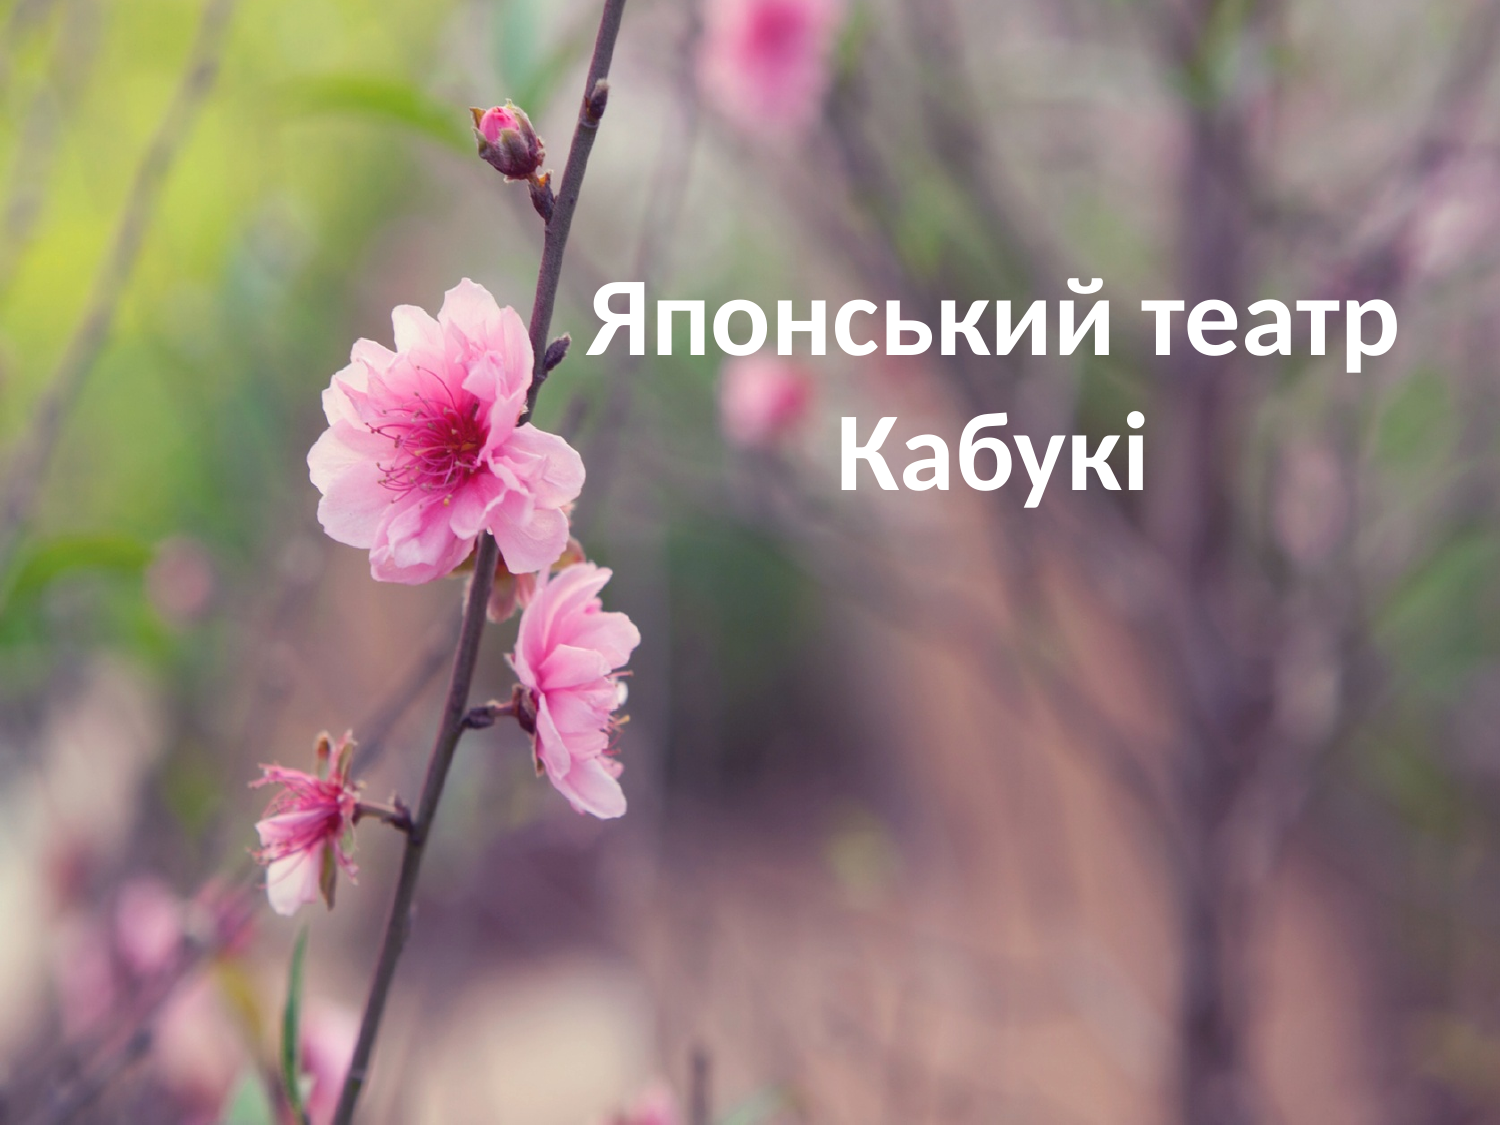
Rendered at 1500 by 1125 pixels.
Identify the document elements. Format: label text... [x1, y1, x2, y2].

title Японський театр Кабукі [539, 351, 1449, 539]
picture [0, 0, 1500, 1125]
